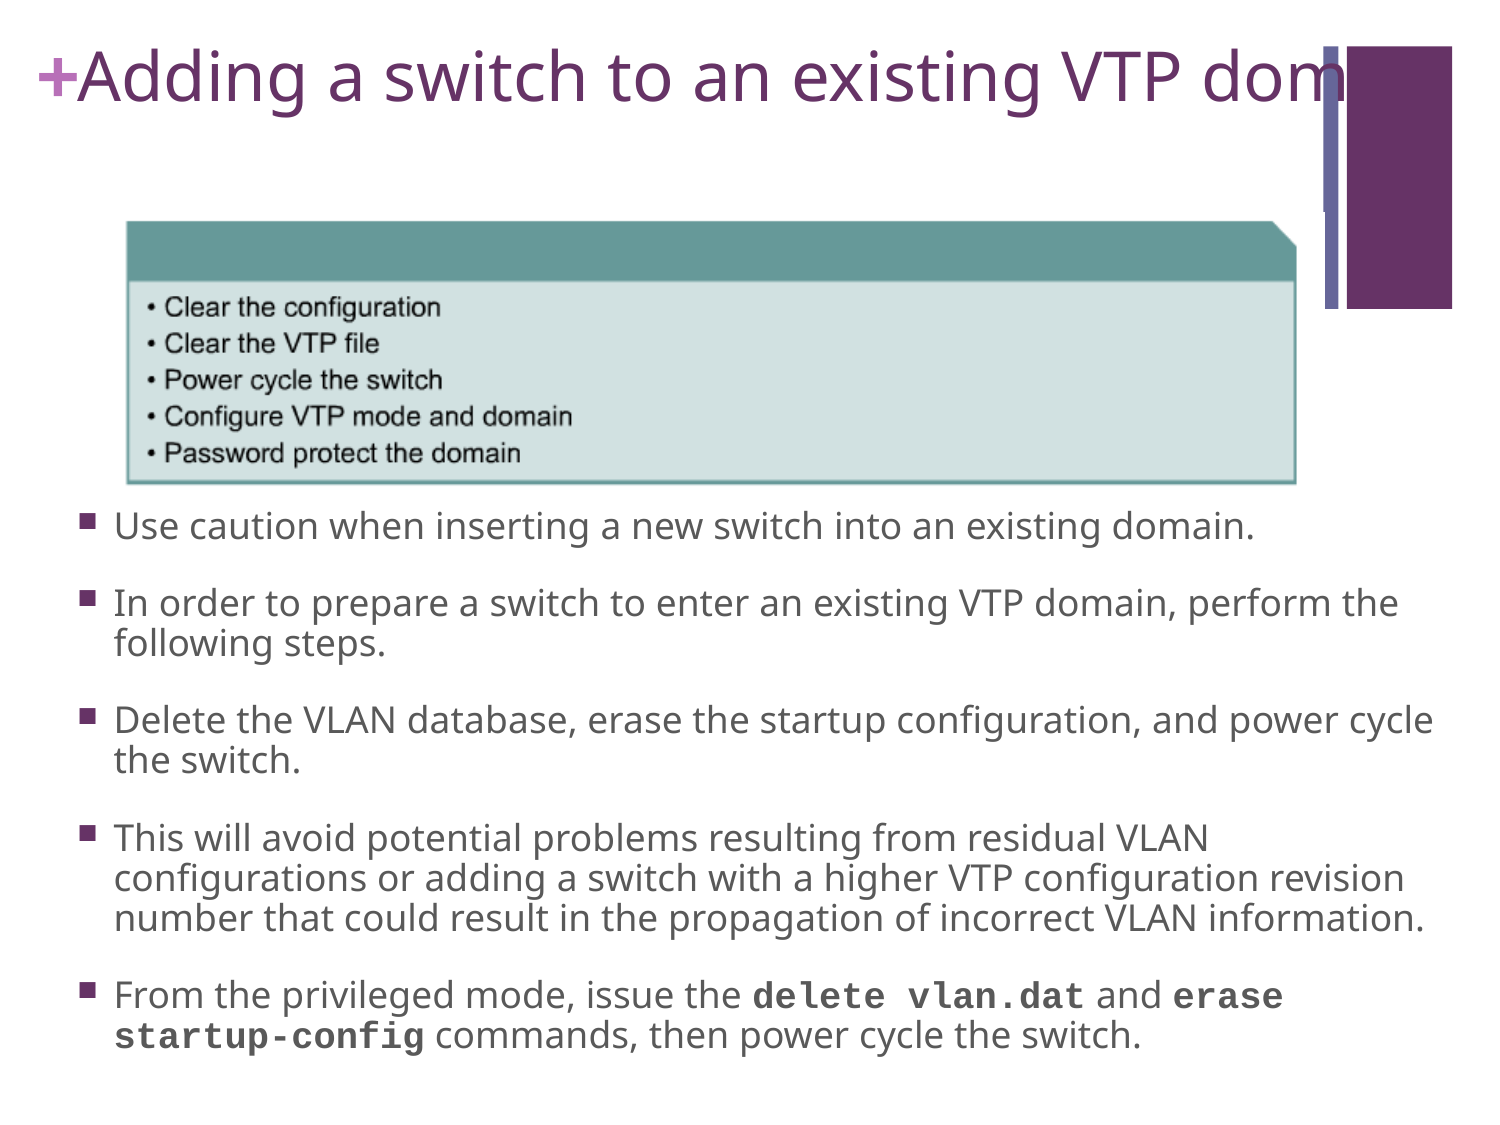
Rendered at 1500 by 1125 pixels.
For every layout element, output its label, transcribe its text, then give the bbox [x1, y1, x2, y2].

title Adding a switch to an existing VTP domain [62, 24, 1475, 125]
list Use caution when inserting a new switch into an existing domain. In order to prepare a switch to enter an existing VTP domain, perform the following steps. Delete the VLAN database, erase the startup configuration, and power cycle the switch. This will avoid potential problems resulting from residual VLAN configurations or adding a switch with a higher VTP configuration revision number that could result in the propagation of incorrect VLAN information. From the privileged mode, issue the delete vlan.dat and erase startup-config commands, then power cycle the switch. [62, 500, 1463, 1075]
picture [111, 211, 1326, 509]
